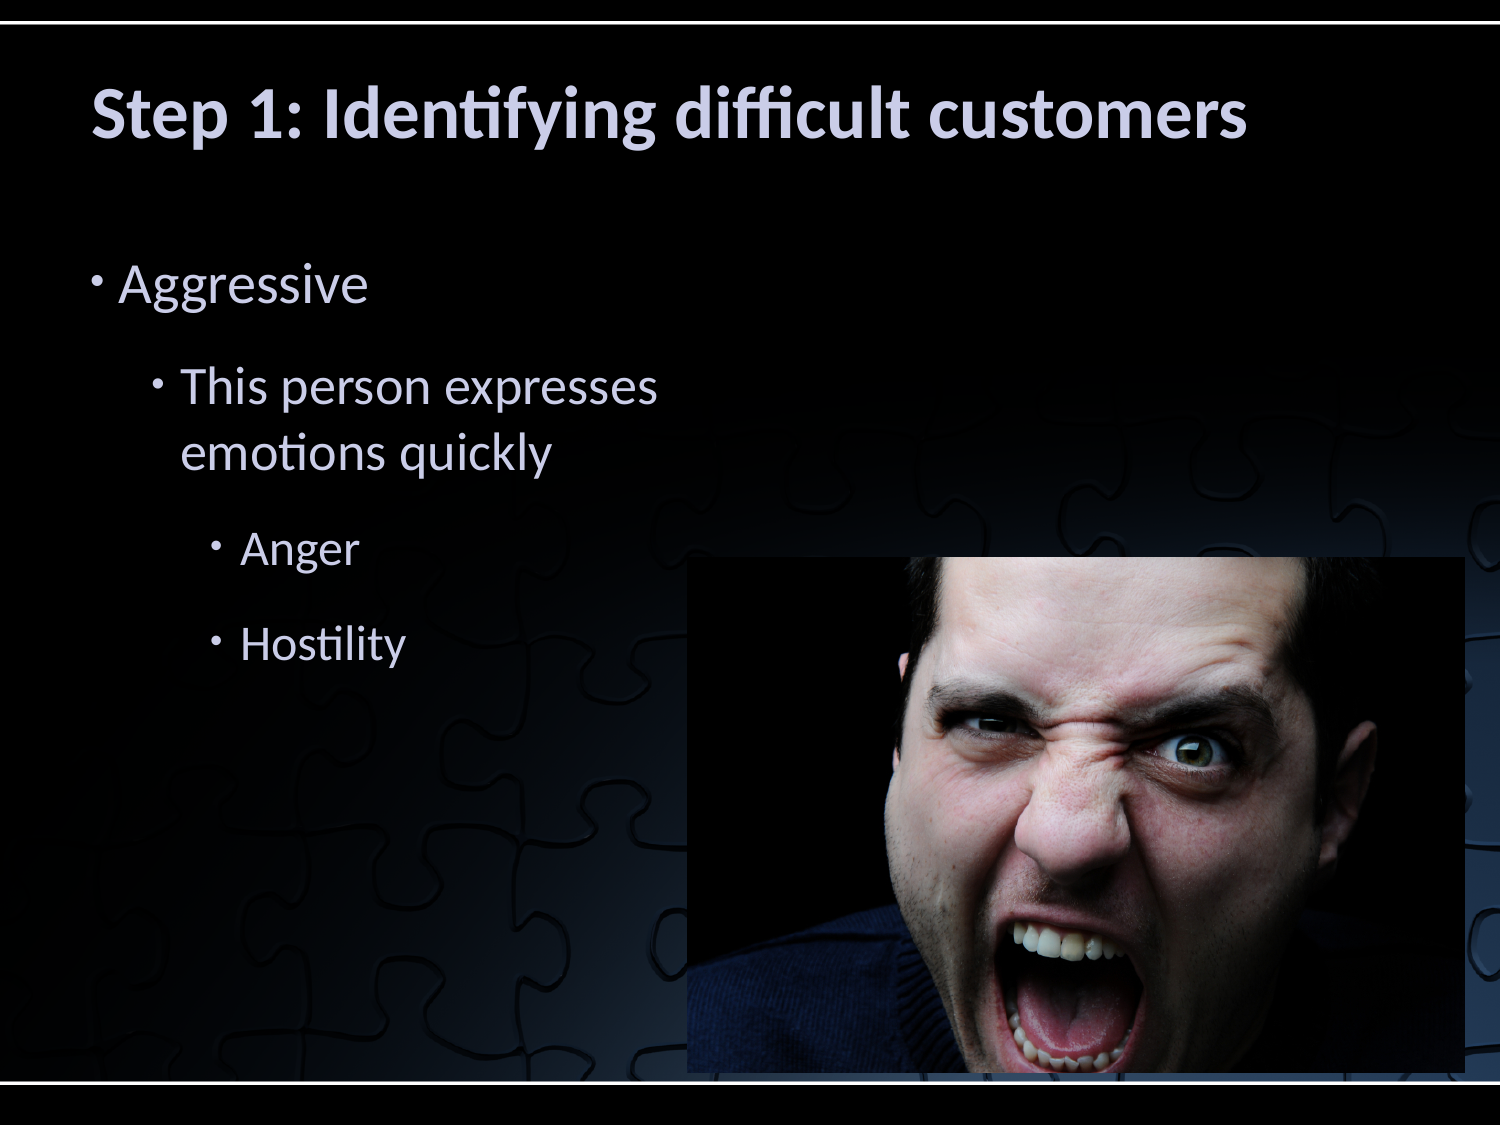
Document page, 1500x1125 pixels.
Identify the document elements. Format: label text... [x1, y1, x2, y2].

title Step 1: Identifying difficult customers [76, 56, 1427, 162]
list Aggressive This person expresses emotions quickly Anger Hostility [75, 237, 688, 713]
picture [0, 0, 1500, 1125]
